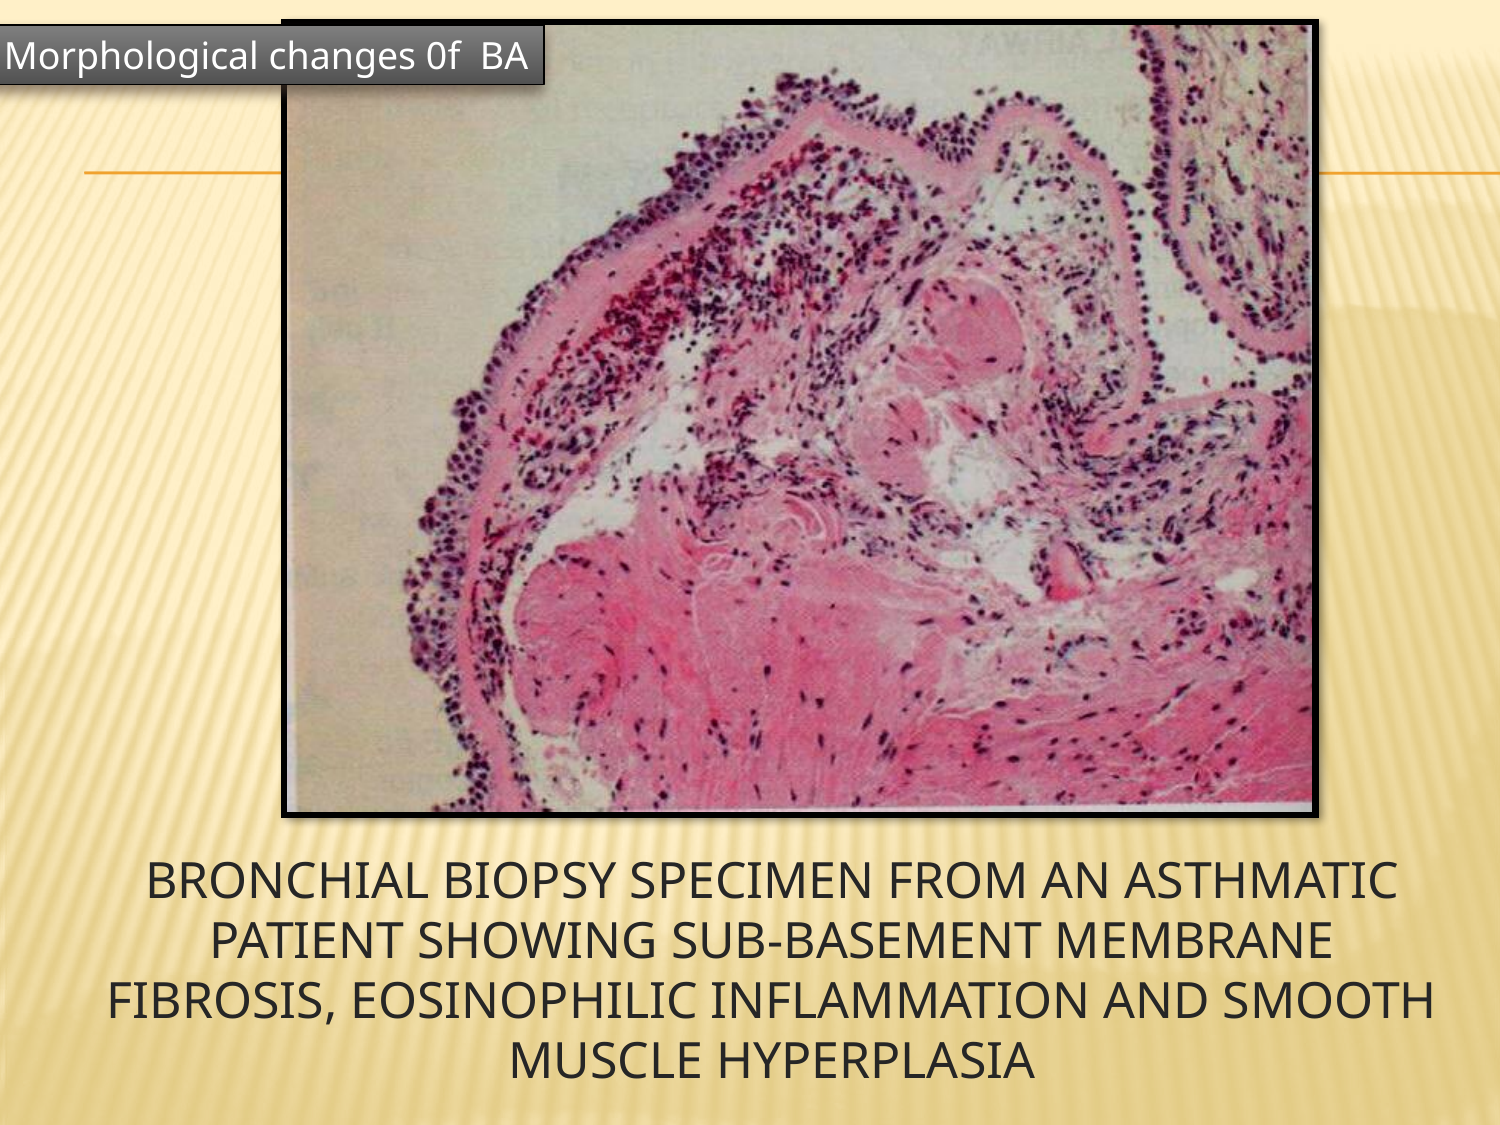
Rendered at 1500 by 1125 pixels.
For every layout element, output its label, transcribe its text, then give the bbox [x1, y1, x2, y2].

picture [287, 24, 1313, 813]
text_box Morphological changes 0f BA [0, 24, 285, 85]
title Bronchial biopsy specimen from an asthmatic patient showing sub-basement membrane fibrosis, eosinophilic inflammation and smooth muscle hyperplasia [87, 937, 1458, 1000]
